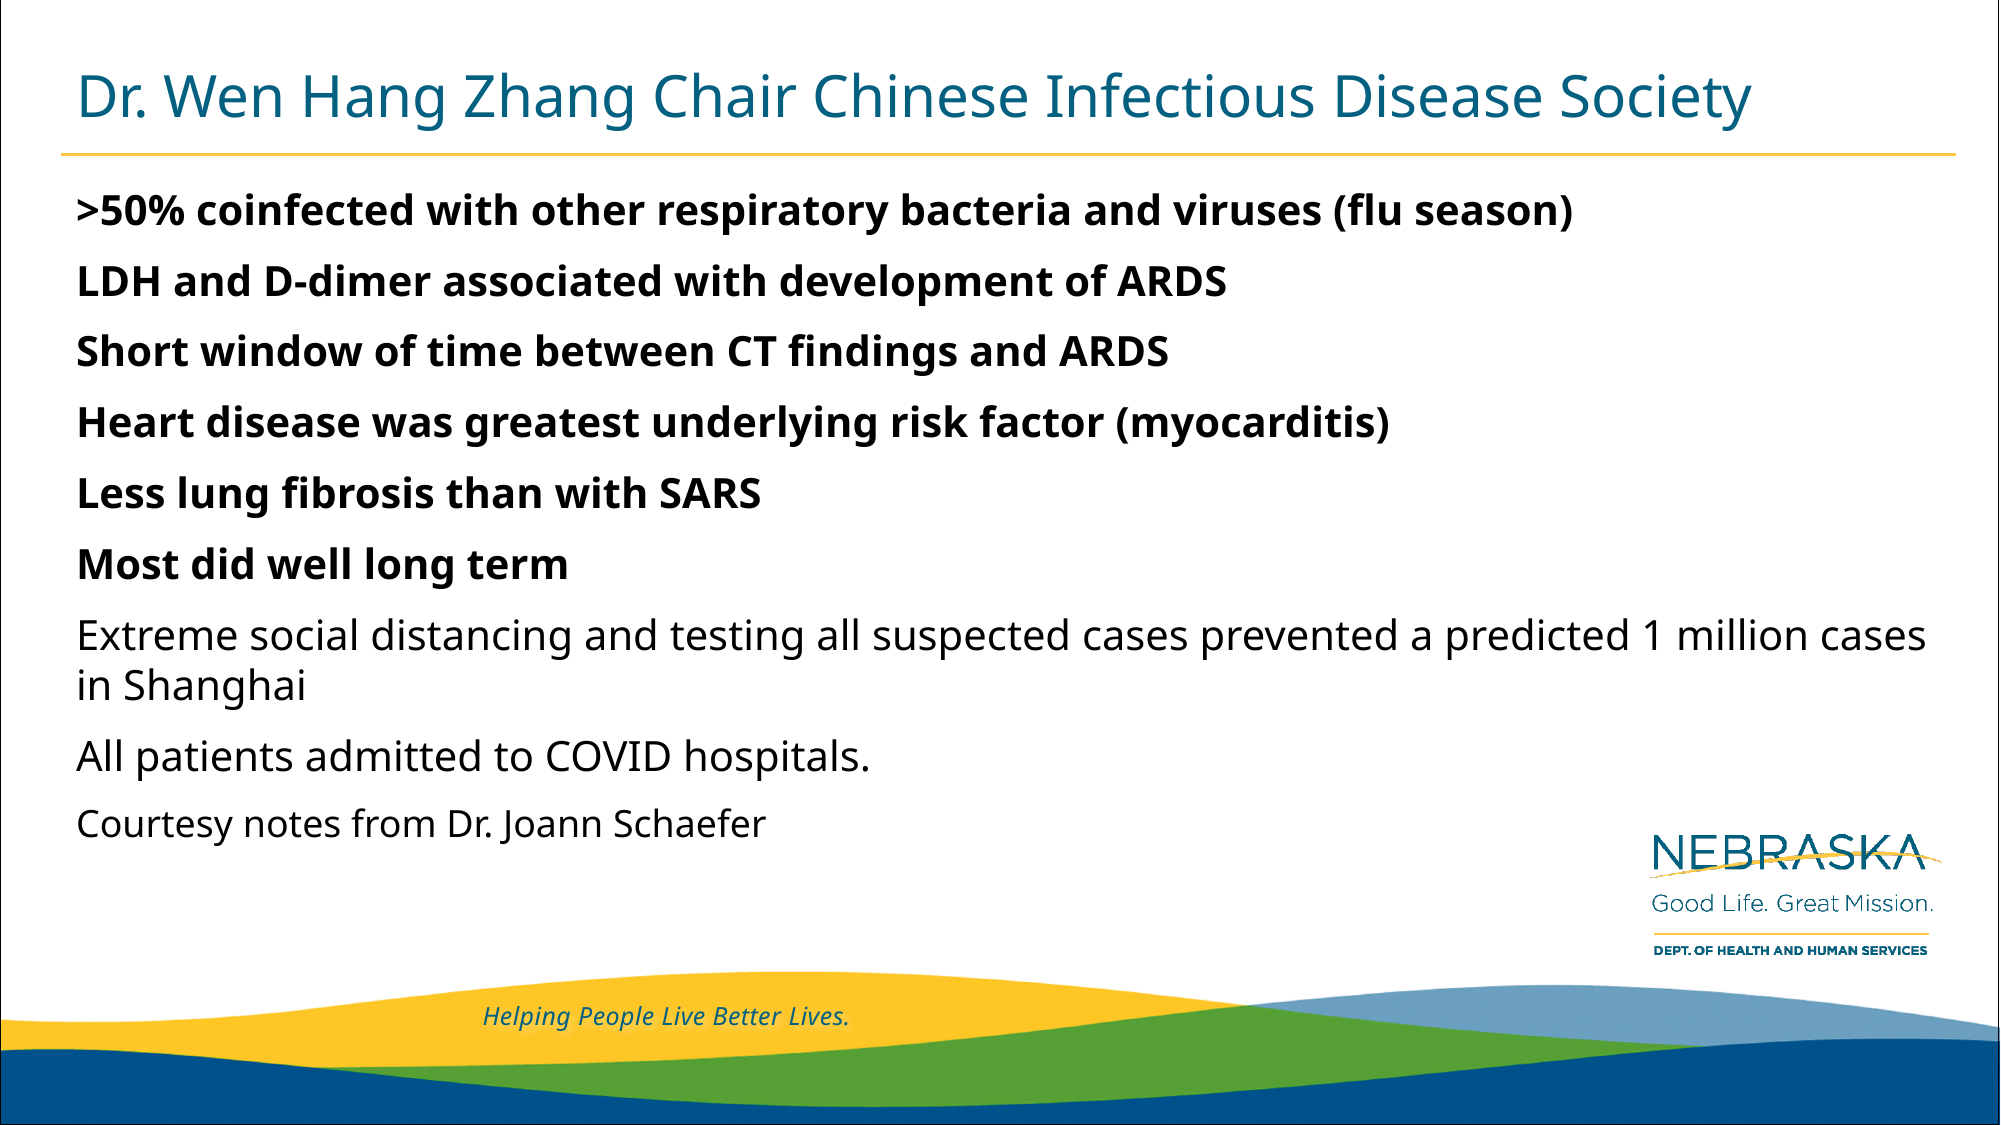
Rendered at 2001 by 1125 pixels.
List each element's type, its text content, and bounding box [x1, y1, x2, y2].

list >50% coinfected with other respiratory bacteria and viruses (flu season) LDH and D-dimer associated with development of ARDS Short window of time between CT findings and ARDS Heart disease was greatest underlying risk factor (myocarditis) Less lung fibrosis than with SARS Most did well long term Extreme social distancing and testing all suspected cases prevented a predicted 1 million cases in Shanghai All patients admitted to COVID hospitals. Courtesy notes from Dr. Joann Schaefer [61, 176, 1957, 1007]
picture [1, 0, 1998, 1124]
title Dr. Wen Hang Zhang Chair Chinese Infectious Disease Society [61, 59, 1957, 175]
